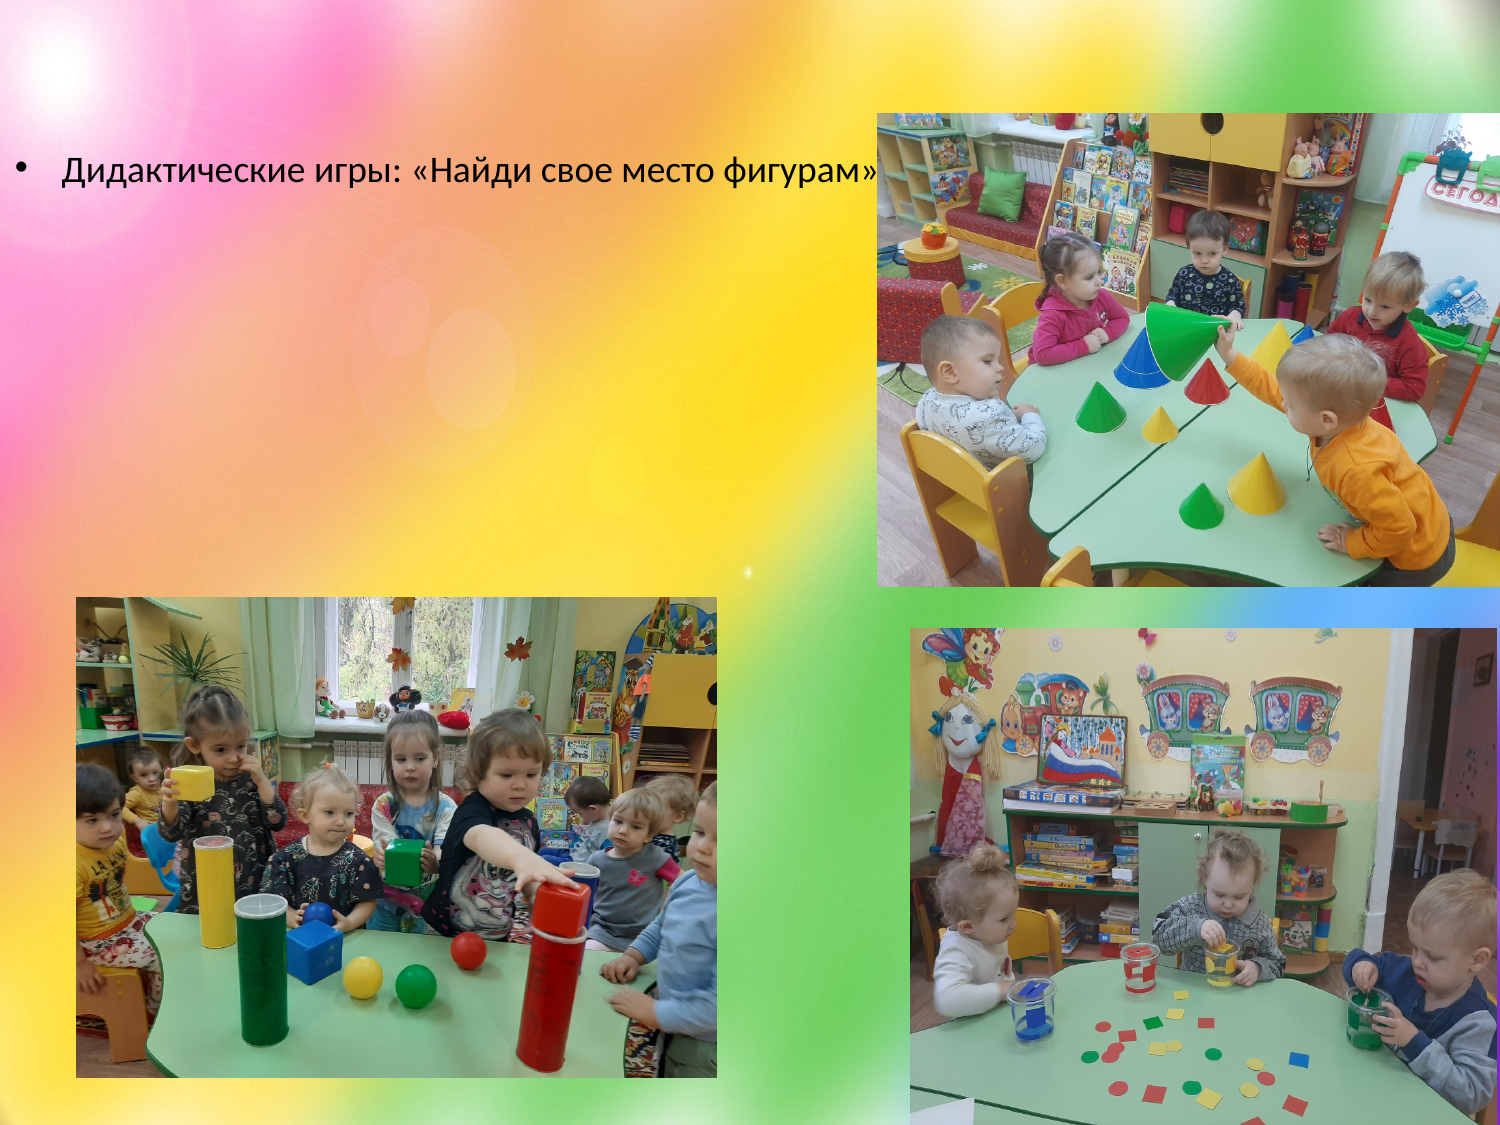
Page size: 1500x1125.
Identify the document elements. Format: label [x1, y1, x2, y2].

list [0, 0, 1500, 1125]
picture [877, 113, 1500, 587]
picture [76, 597, 717, 1078]
picture [910, 628, 1497, 1125]
